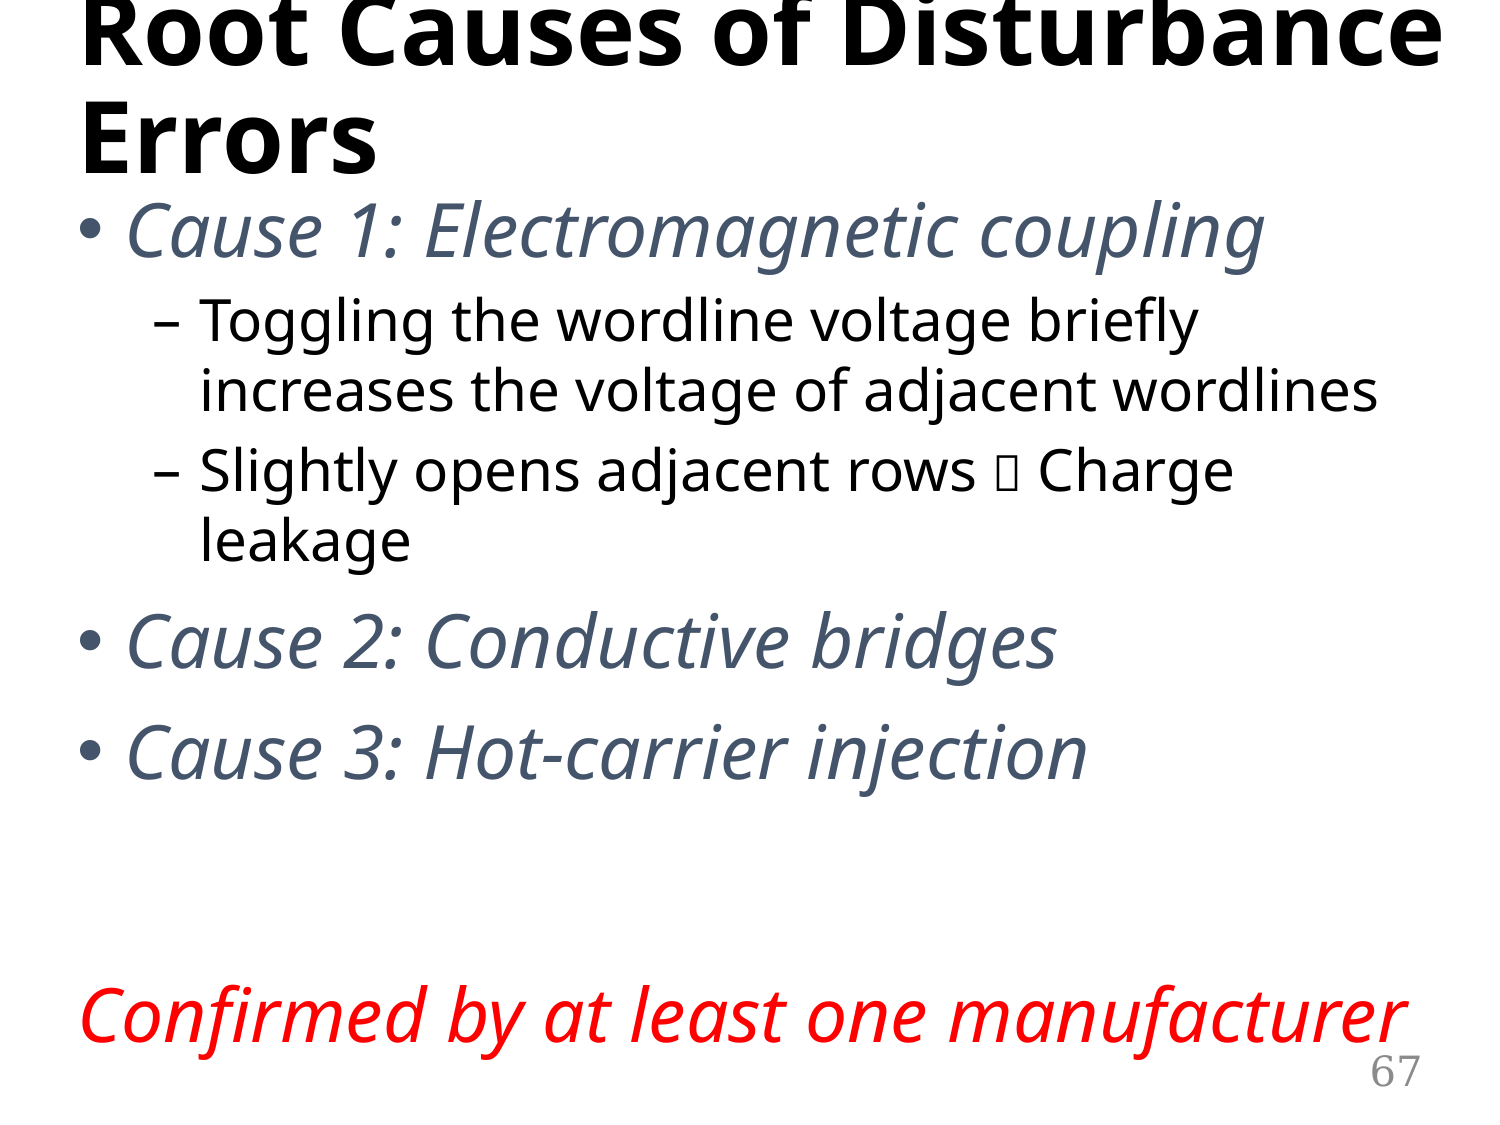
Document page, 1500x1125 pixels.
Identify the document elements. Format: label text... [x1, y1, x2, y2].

slide_number 67 [1325, 1040, 1438, 1100]
title Root Causes of Disturbance Errors [62, 24, 1483, 150]
list Cause 1: Electromagnetic coupling Toggling the wordline voltage briefly increases the voltage of adjacent wordlines Slightly opens adjacent rows  Charge leakage Cause 2: Conductive bridges Cause 3: Hot-carrier injection Confirmed by at least one manufacturer [62, 174, 1438, 1100]
